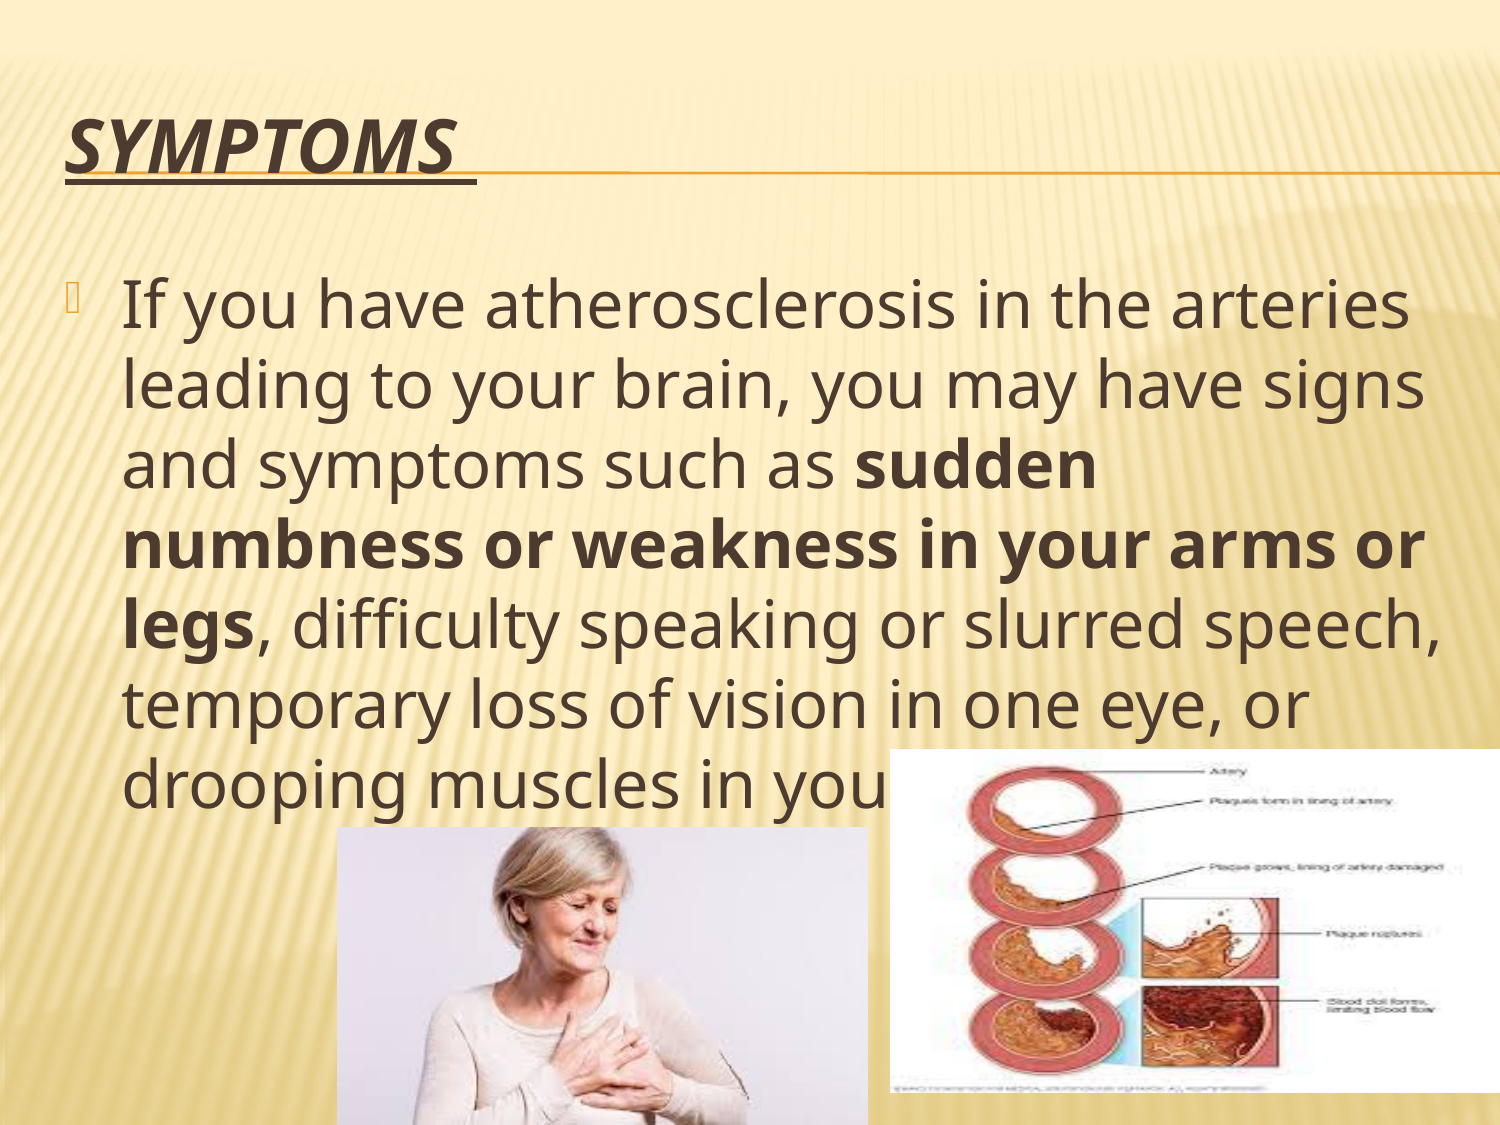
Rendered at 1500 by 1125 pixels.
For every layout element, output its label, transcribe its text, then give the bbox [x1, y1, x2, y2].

title Symptoms [50, 75, 1475, 213]
picture [890, 749, 1500, 1093]
picture [337, 827, 869, 1125]
list If you have atherosclerosis in the arteries leading to your brain, you may have signs and symptoms such as sudden numbness or weakness in your arms or legs, difficulty speaking or slurred speech, temporary loss of vision in one eye, or drooping muscles in your face. [50, 254, 1475, 998]
